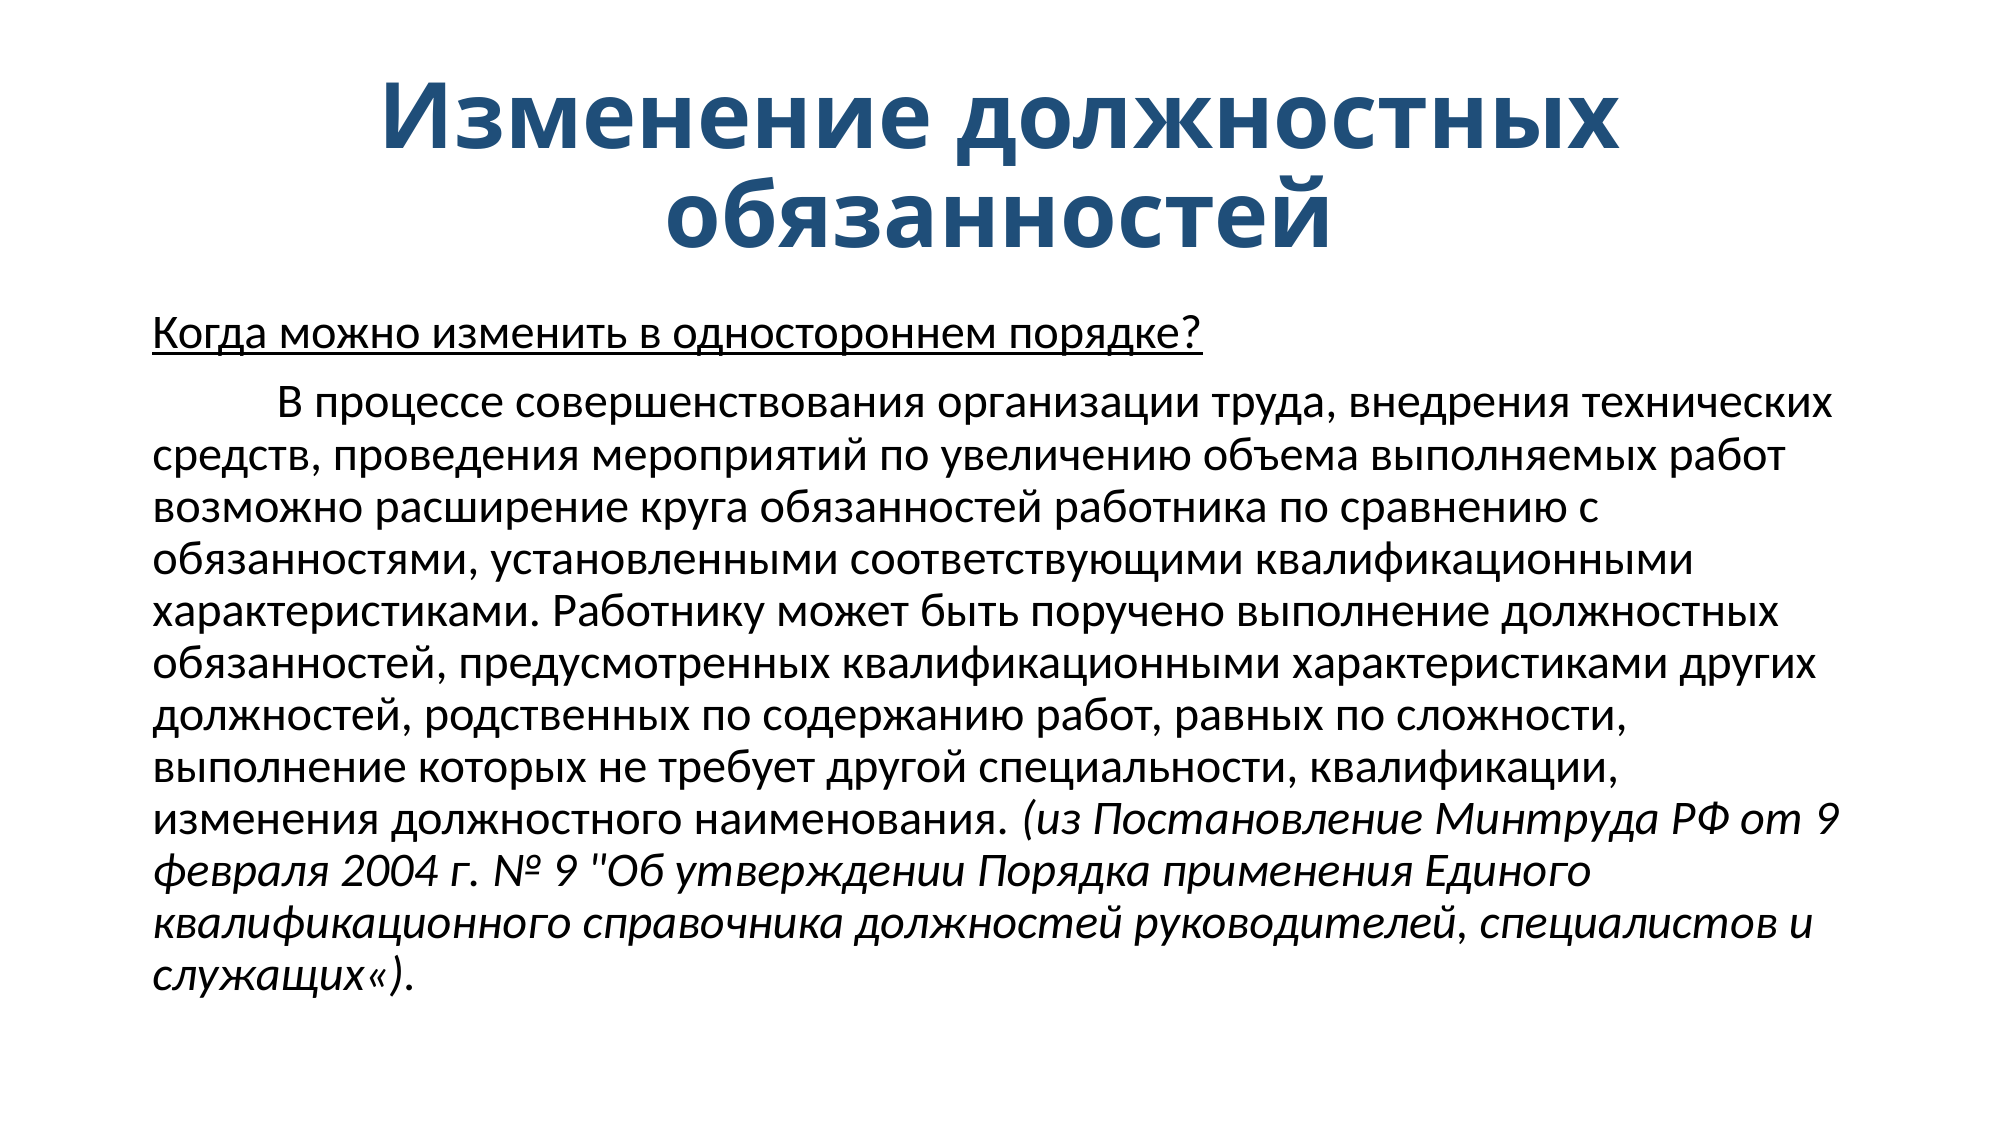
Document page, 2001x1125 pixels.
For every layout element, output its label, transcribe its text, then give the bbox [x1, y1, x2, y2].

list Когда можно изменить в одностороннем порядке? В процессе совершенствования организации труда, внедрения технических средств, проведения мероприятий по увеличению объема выполняемых работ возможно расширение круга обязанностей работника по сравнению с обязанностями, установленными соответствующими квалификационными характеристиками. Работнику может быть поручено выполнение должностных обязанностей, предусмотренных квалификационными характеристиками других должностей, родственных по содержанию работ, равных по сложности, выполнение которых не требует другой специальности, квалификации, изменения должностного наименования. (из Постановление Минтруда РФ от 9 февраля 2004 г. № 9 "Об утверждении Порядка применения Единого квалификационного справочника должностей руководителей, специалистов и служащих«). [137, 299, 1863, 1014]
title Изменение должностных обязанностей [137, 59, 1863, 278]
